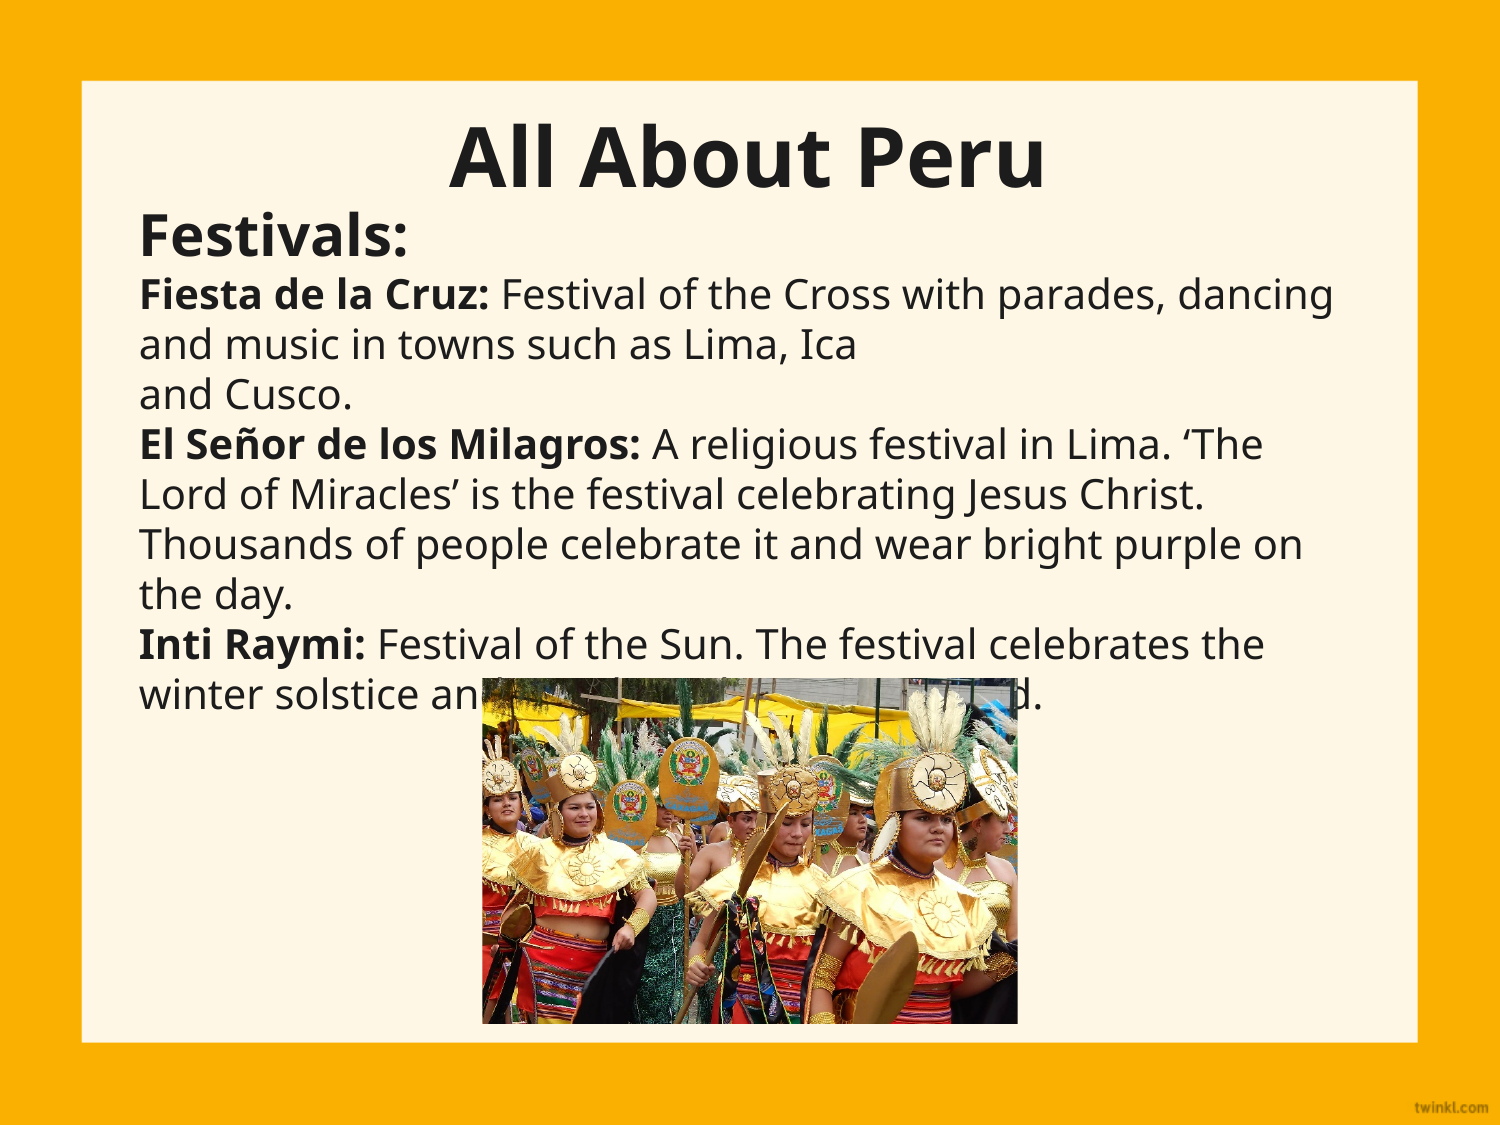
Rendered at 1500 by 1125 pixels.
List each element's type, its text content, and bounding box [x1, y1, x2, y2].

text_box [1397, 1081, 1500, 1125]
title All About Peru [73, 76, 1426, 244]
text_box Festivals: Fiesta de la Cruz: Festival of the Cross with parades, dancing and music in towns such as Lima, Ica and Cusco. El Señor de los Milagros: A religious festival in Lima. ‘The Lord of Miracles’ is the festival celebrating Jesus Christ. Thousands of people celebrate it and wear bright purple on the day. Inti Raymi: Festival of the Sun. The festival celebrates the winter solstice and worships the Inca sun god. [123, 190, 1376, 726]
picture [0, 0, 1500, 1125]
